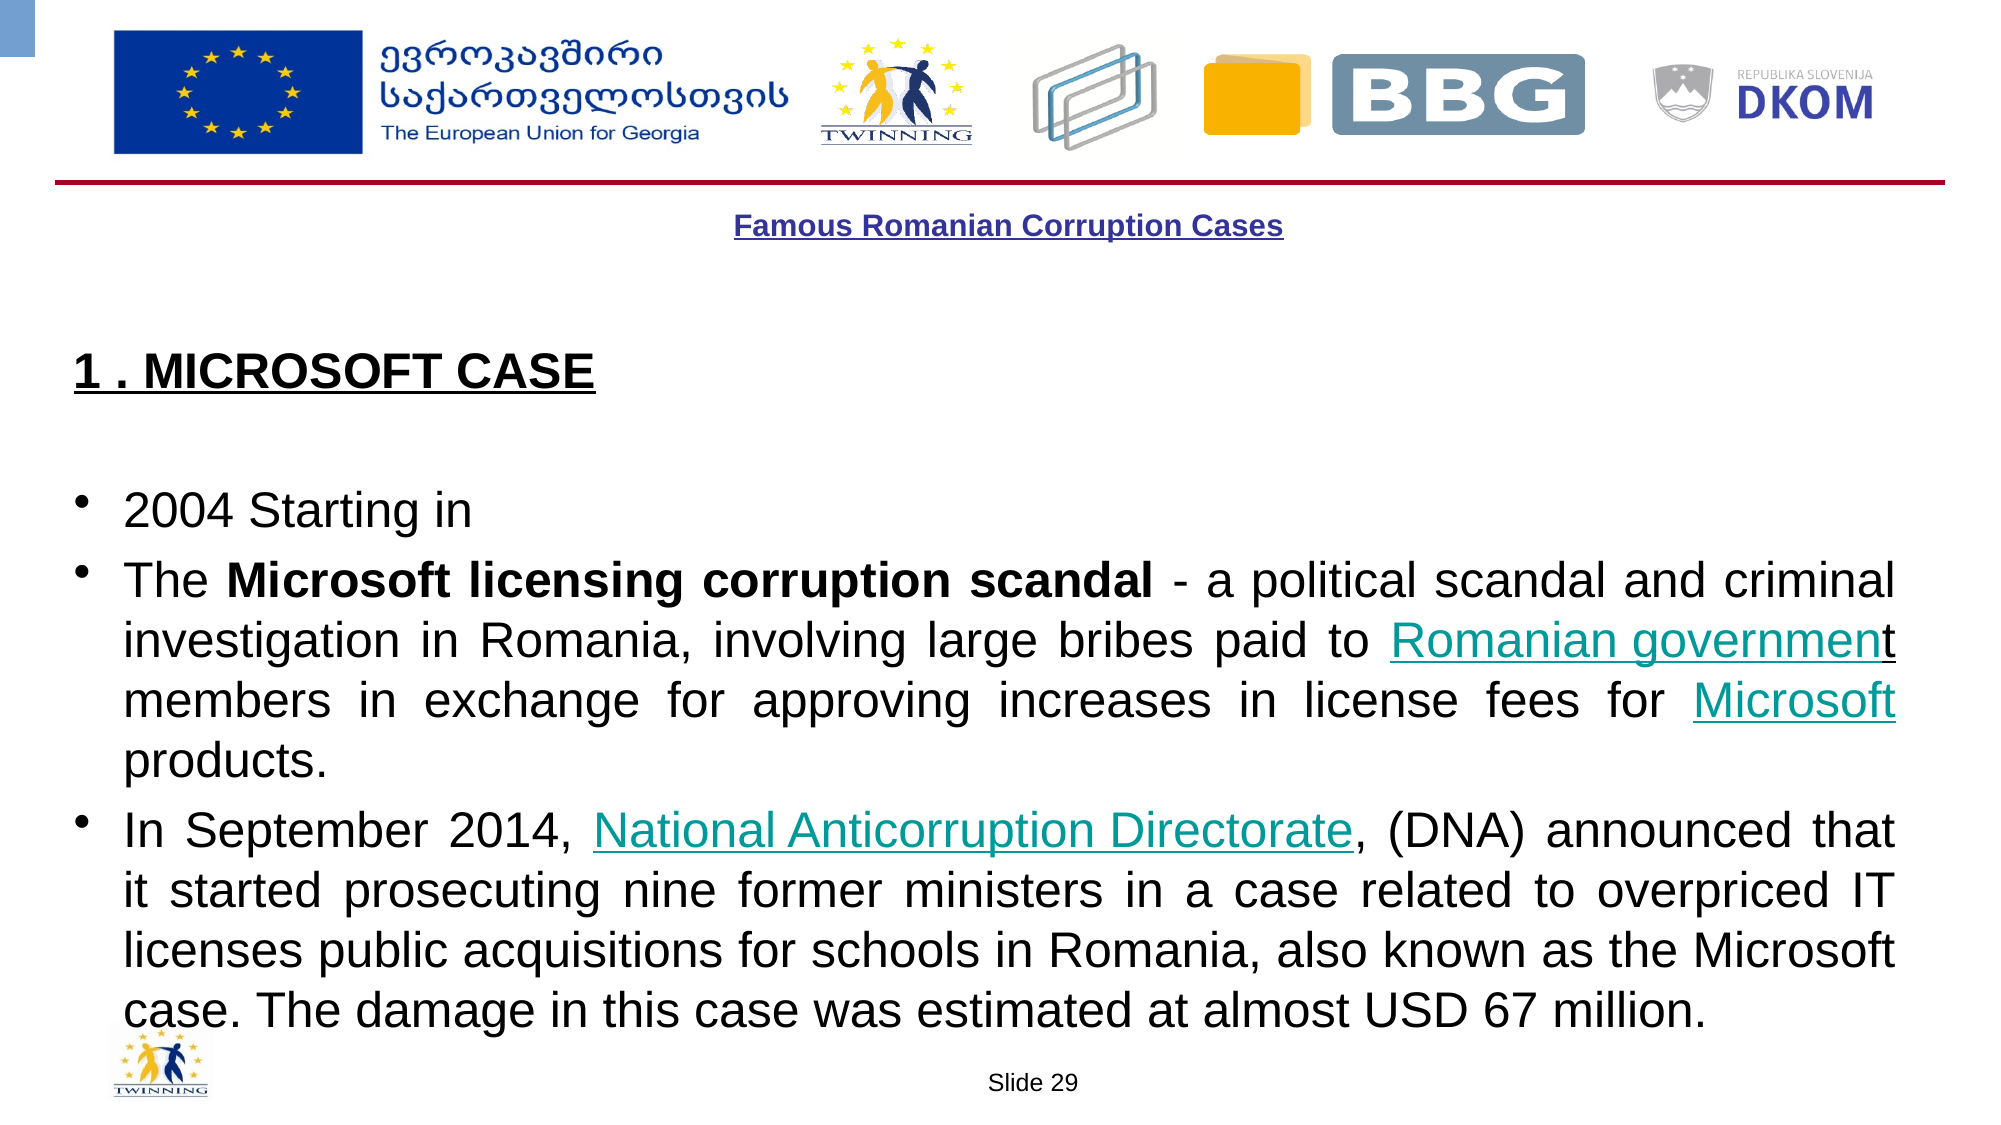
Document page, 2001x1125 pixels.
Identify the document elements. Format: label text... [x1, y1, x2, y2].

picture [1204, 54, 1585, 135]
picture [1630, 38, 1900, 151]
list 1 . MICROSOFT CASE 2004 Starting in The Microsoft licensing corruption scandal - a political scandal and criminal investigation in Romania, involving large bribes paid to Romanian government members in exchange for approving increases in license fees for Microsoft products. In September 2014, National Anticorruption Directorate, (DNA) announced that it started prosecuting nine former ministers in a case related to overpriced IT licenses public acquisitions for schools in Romania, also known as the Microsoft case. The damage in this case was estimated at almost USD 67 million. [58, 330, 1911, 1064]
picture [99, 20, 991, 163]
picture [1010, 29, 1178, 160]
picture [108, 1064, 213, 1102]
title Famous Romanian Corruption Cases [117, 197, 1900, 327]
